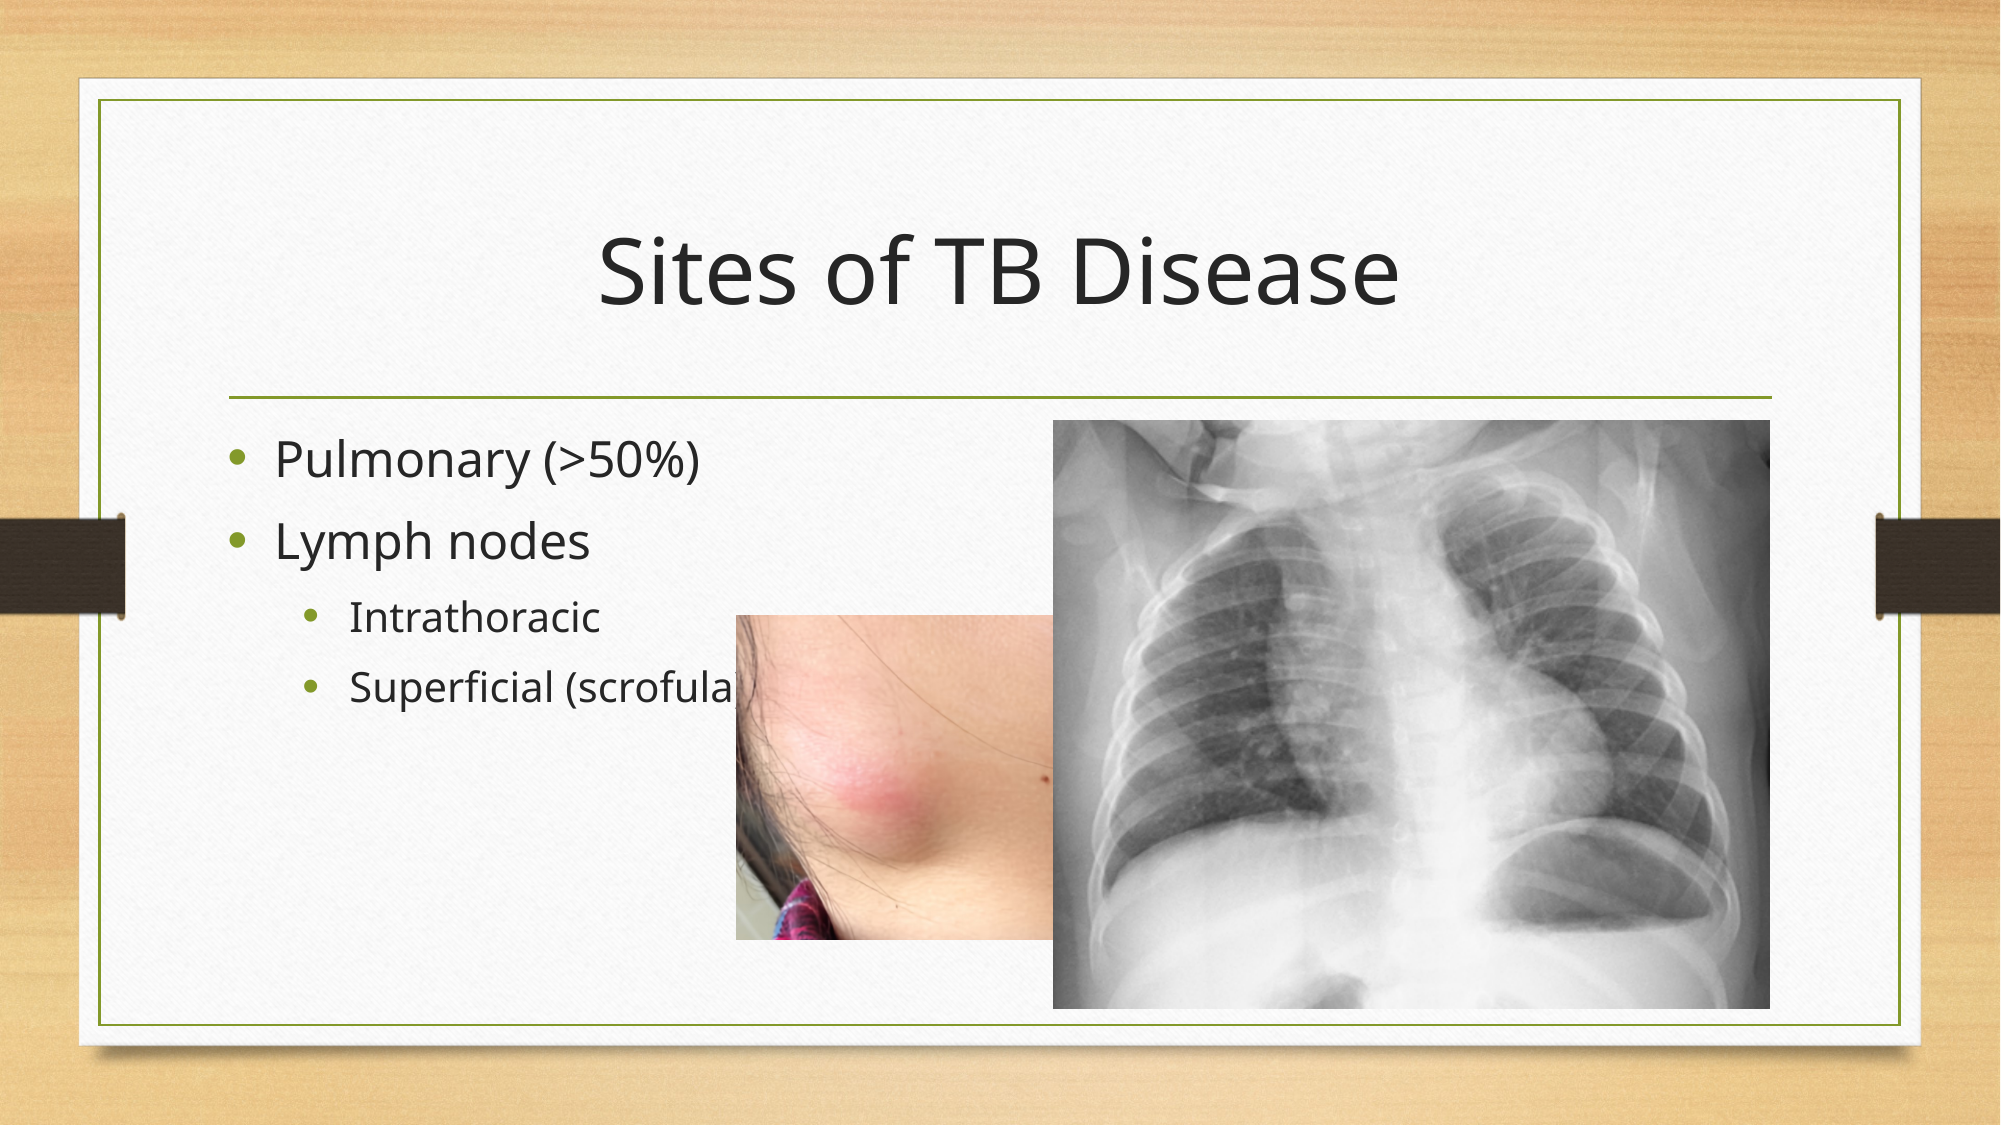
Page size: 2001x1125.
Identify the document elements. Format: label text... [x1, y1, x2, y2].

picture [0, 0, 2001, 1125]
title Sites of TB Disease [212, 161, 1788, 375]
list Pulmonary (>50%) Lymph nodes Intrathoracic Superficial (scrofula) [212, 419, 1788, 964]
